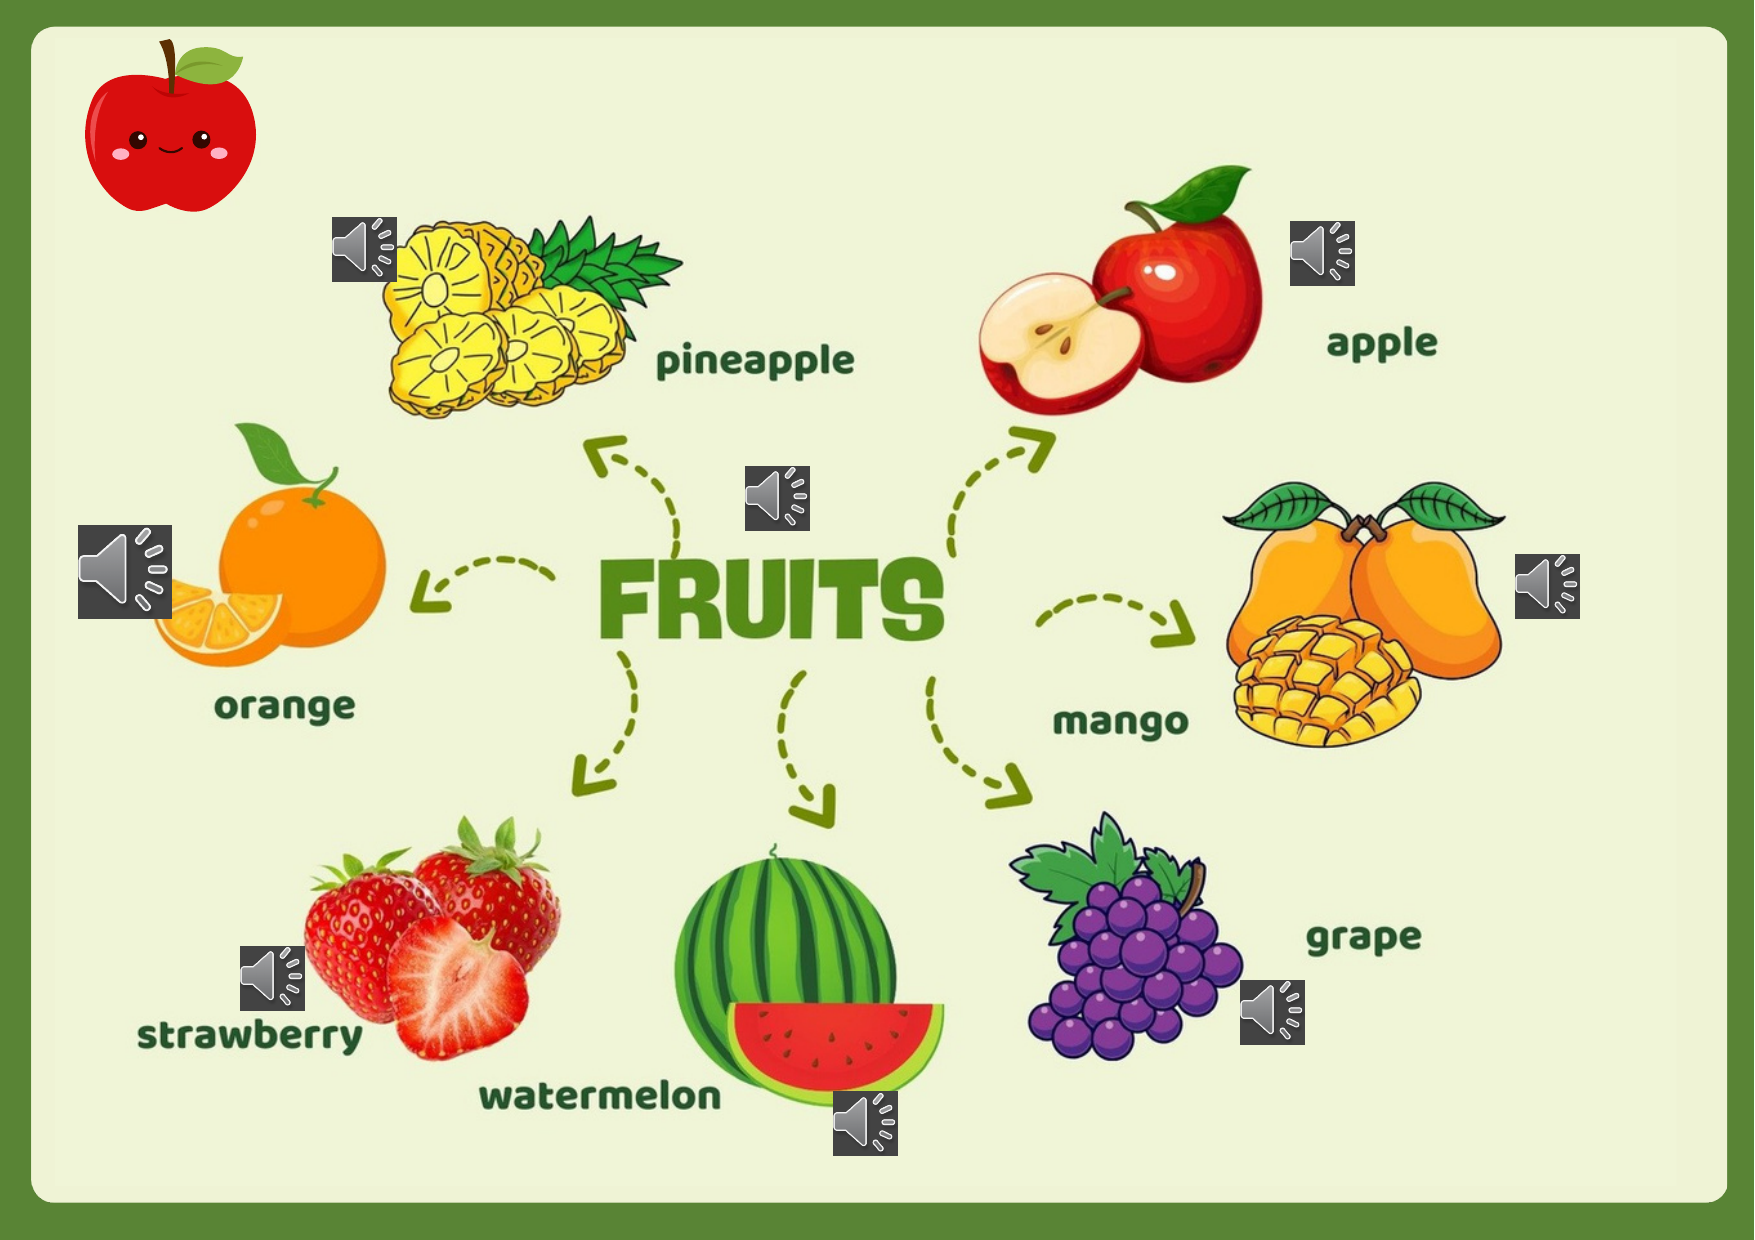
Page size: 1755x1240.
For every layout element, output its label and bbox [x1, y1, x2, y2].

picture [743, 464, 812, 532]
text_box [54, 38, 1677, 1186]
picture [239, 944, 307, 1012]
picture [1289, 219, 1357, 287]
picture [77, 524, 174, 620]
text_box [80, 34, 261, 217]
text_box [31, 26, 1728, 1203]
picture [1514, 552, 1582, 620]
picture [330, 215, 399, 284]
picture [832, 1090, 900, 1158]
picture [1239, 978, 1307, 1046]
